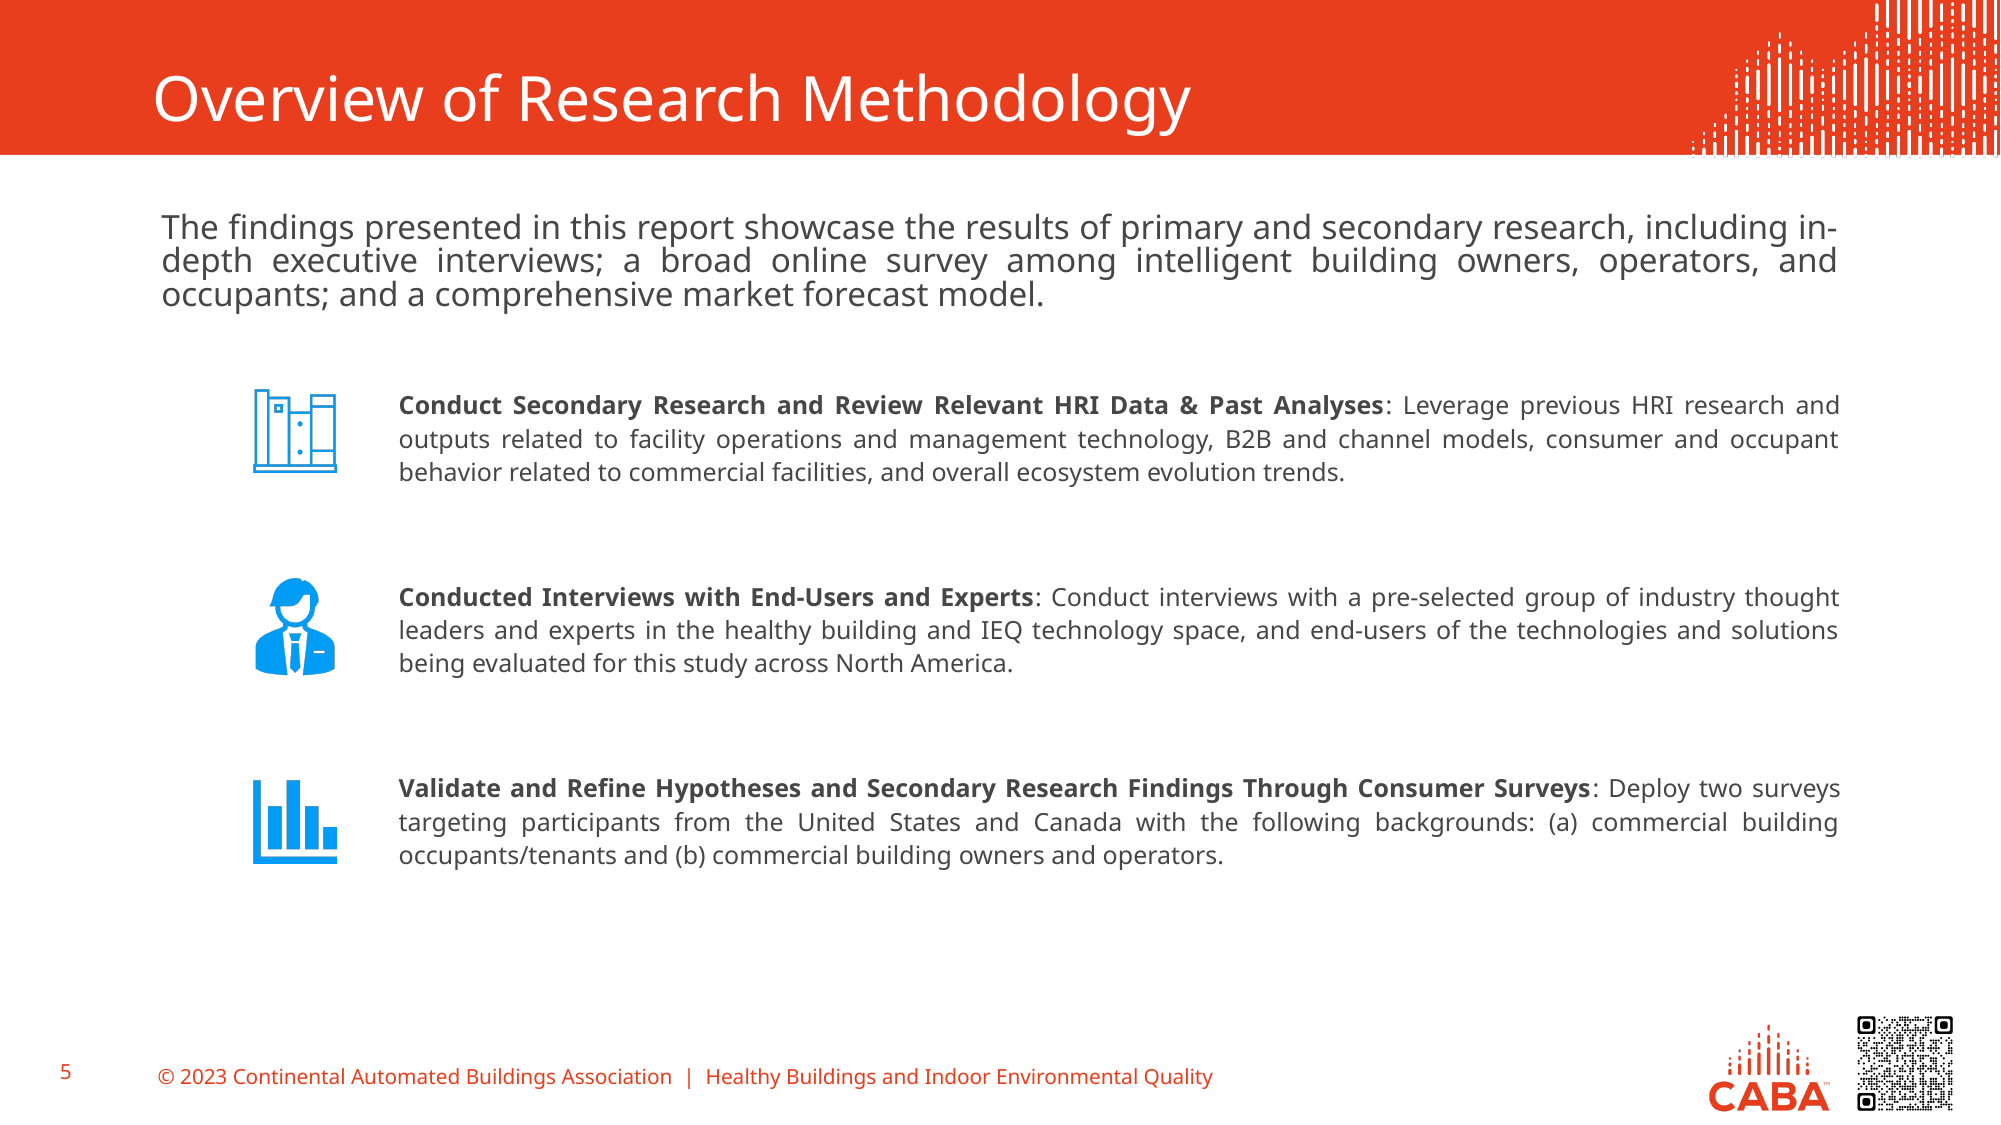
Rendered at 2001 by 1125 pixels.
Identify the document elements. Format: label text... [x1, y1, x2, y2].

picture [236, 567, 354, 685]
title Overview of Research Methodology [137, 59, 1529, 134]
text_box Conduct Secondary Research and Review Relevant HRI Data & Past Analyses: Leverage previous HRI research and outputs related to facility operations and management technology, B2B and channel models, consumer and occupant behavior related to commercial facilities, and overall ecosystem evolution trends. Conducted Interviews with End-Users and Experts: Conduct interviews with a pre-selected group of industry thought leaders and experts in the healthy building and IEQ technology space, and end-users of the technologies and solutions being evaluated for this study across North America. Validate and Refine Hypotheses and Secondary Research Findings Through Consumer Surveys: Deploy two surveys targeting participants from the United States and Canada with the following backgrounds: (a) commercial building occupants/tenants and (b) commercial building owners and operators. [383, 379, 1856, 877]
slide_number 5 [44, 1043, 147, 1102]
text_box The findings presented in this report showcase the results of primary and secondary research, including in-depth executive interviews; a broad online survey among intelligent building owners, operators, and occupants; and a comprehensive market forecast model. [146, 205, 1856, 320]
picture [236, 763, 354, 881]
picture [1856, 1015, 1955, 1112]
picture [236, 372, 354, 490]
